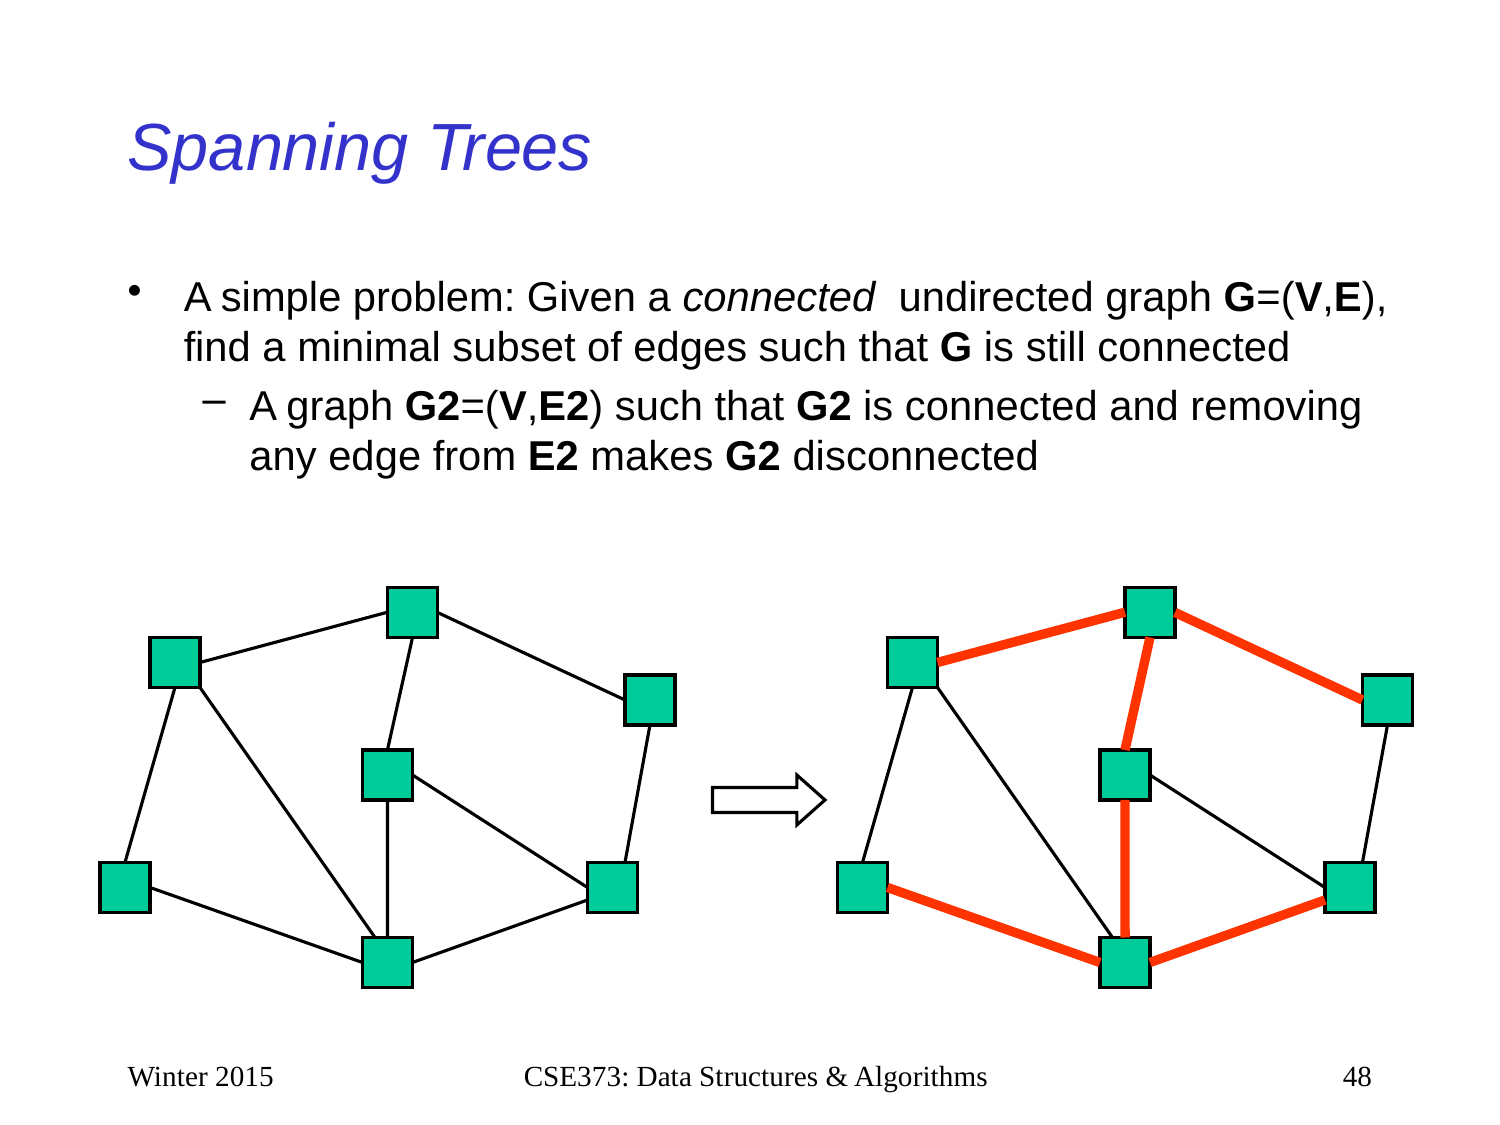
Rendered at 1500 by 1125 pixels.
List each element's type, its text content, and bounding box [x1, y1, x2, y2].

text_box [1100, 937, 1150, 988]
text_box [99, 862, 150, 913]
text_box [587, 862, 638, 913]
text_box [837, 862, 888, 913]
text_box [362, 937, 413, 988]
text_box [150, 637, 200, 688]
title Spanning Trees [112, 49, 1388, 238]
text_box [624, 675, 675, 725]
slide_number 48 [1074, 1049, 1388, 1125]
text_box [362, 750, 413, 800]
list A simple problem: Given a connected undirected graph G=(V,E), find a minimal subset of edges such that G is still connected A graph G2=(V,E2) such that G2 is connected and removing any edge from E2 makes G2 disconnected [112, 262, 1413, 563]
slide_number Winter 2015 [112, 1049, 426, 1125]
text_box [1125, 587, 1175, 638]
text_box [1362, 675, 1413, 725]
text_box [1325, 862, 1375, 913]
text_box [712, 774, 826, 826]
text_box [387, 587, 438, 638]
text_box [887, 637, 938, 688]
text_box [1100, 750, 1150, 800]
footer CSE373: Data Structures & Algorithms [474, 1049, 1038, 1125]
